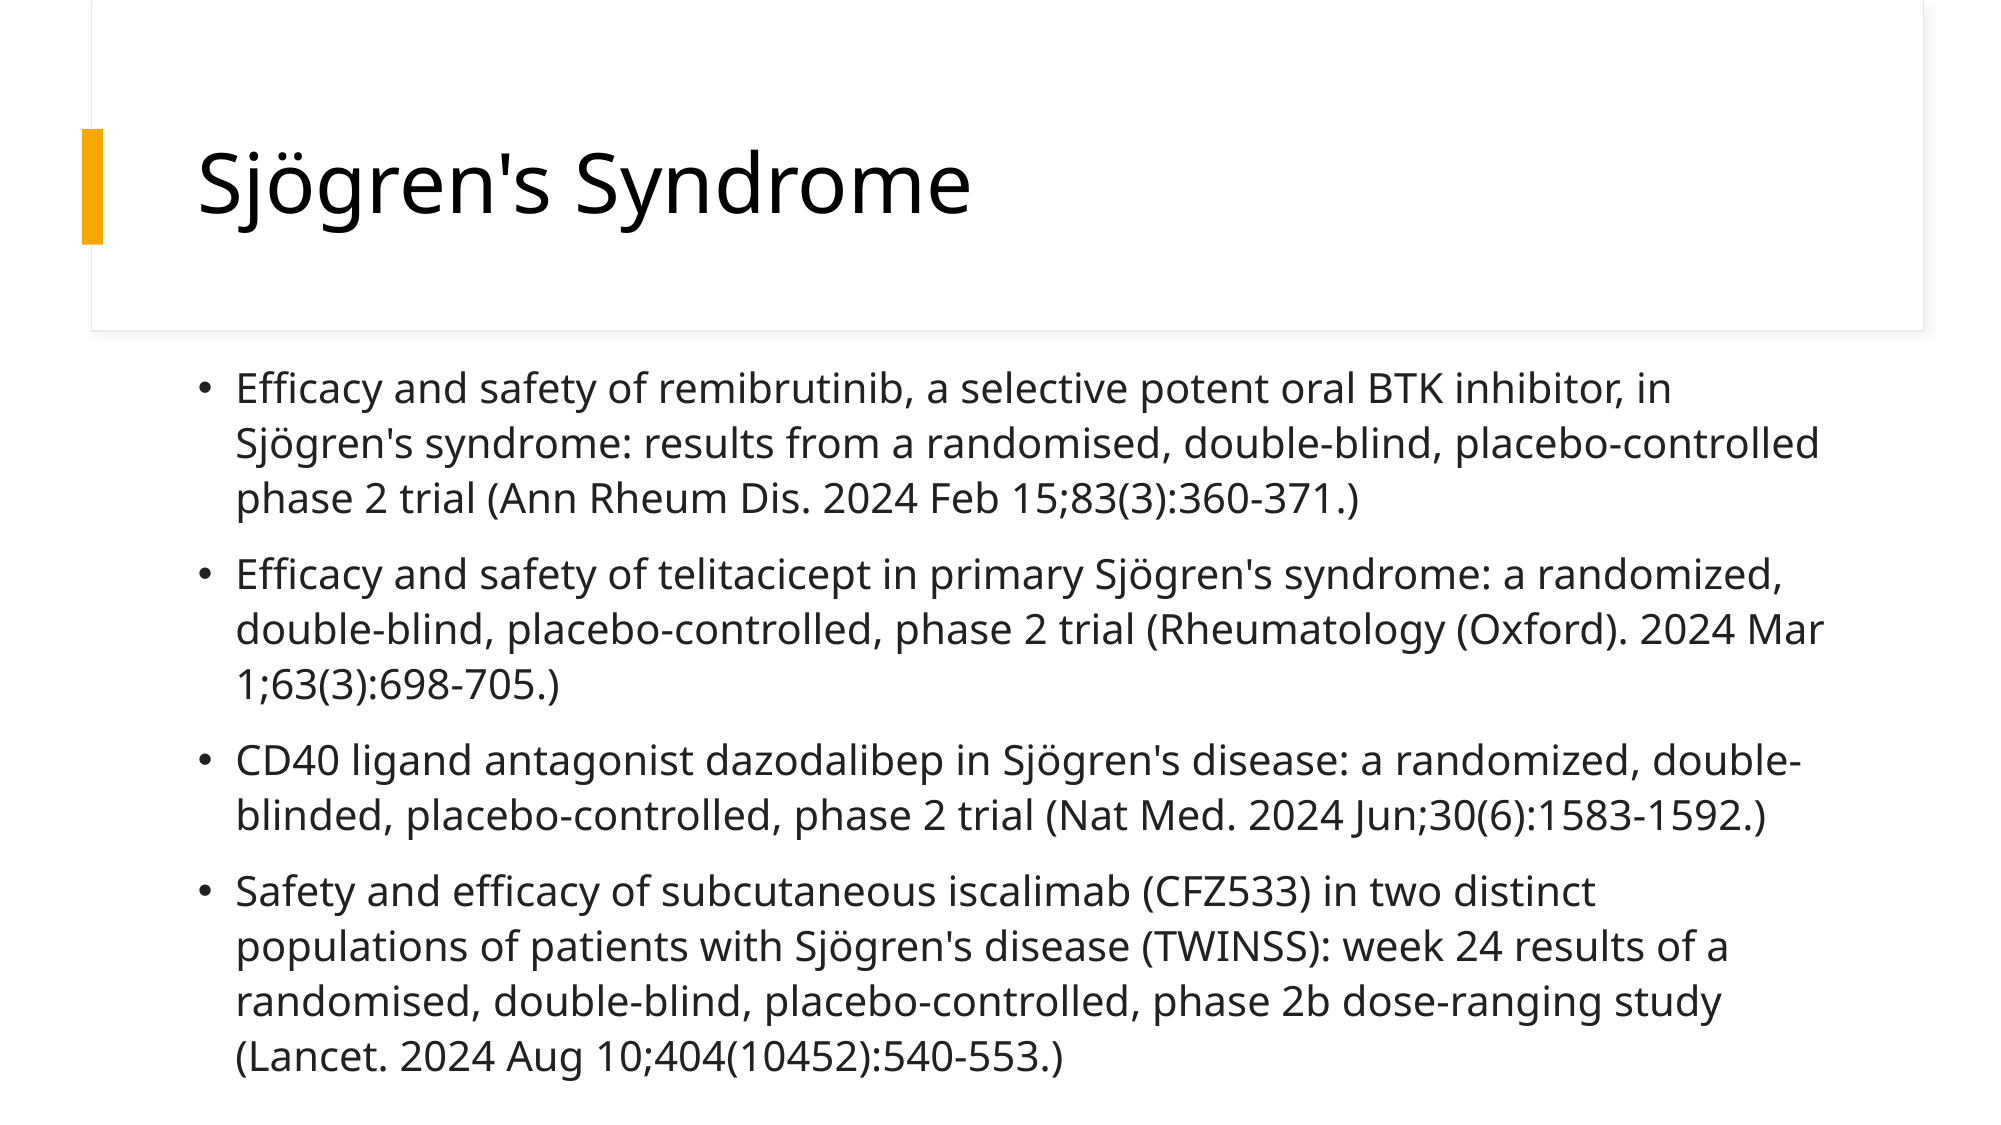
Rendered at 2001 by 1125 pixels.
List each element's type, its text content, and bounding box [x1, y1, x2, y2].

title Sjögren's Syndrome [183, 90, 1851, 284]
list Efficacy and safety of remibrutinib, a selective potent oral BTK inhibitor, in Sjögren's syndrome: results from a randomised, double-blind, placebo-controlled phase 2 trial (Ann Rheum Dis. 2024 Feb 15;83(3):360-371.) Efficacy and safety of telitacicept in primary Sjögren's syndrome: a randomized, double-blind, placebo-controlled, phase 2 trial (Rheumatology (Oxford). 2024 Mar 1;63(3):698-705.) CD40 ligand antagonist dazodalibep in Sjögren's disease: a randomized, double-blinded, placebo-controlled, phase 2 trial (Nat Med. 2024 Jun;30(6):1583-1592.) Safety and efficacy of subcutaneous iscalimab (CFZ533) in two distinct populations of patients with Sjögren's disease (TWINSS): week 24 results of a randomised, double-blind, placebo-controlled, phase 2b dose-ranging study (Lancet. 2024 Aug 10;404(10452):540-553.) [183, 349, 1851, 1092]
